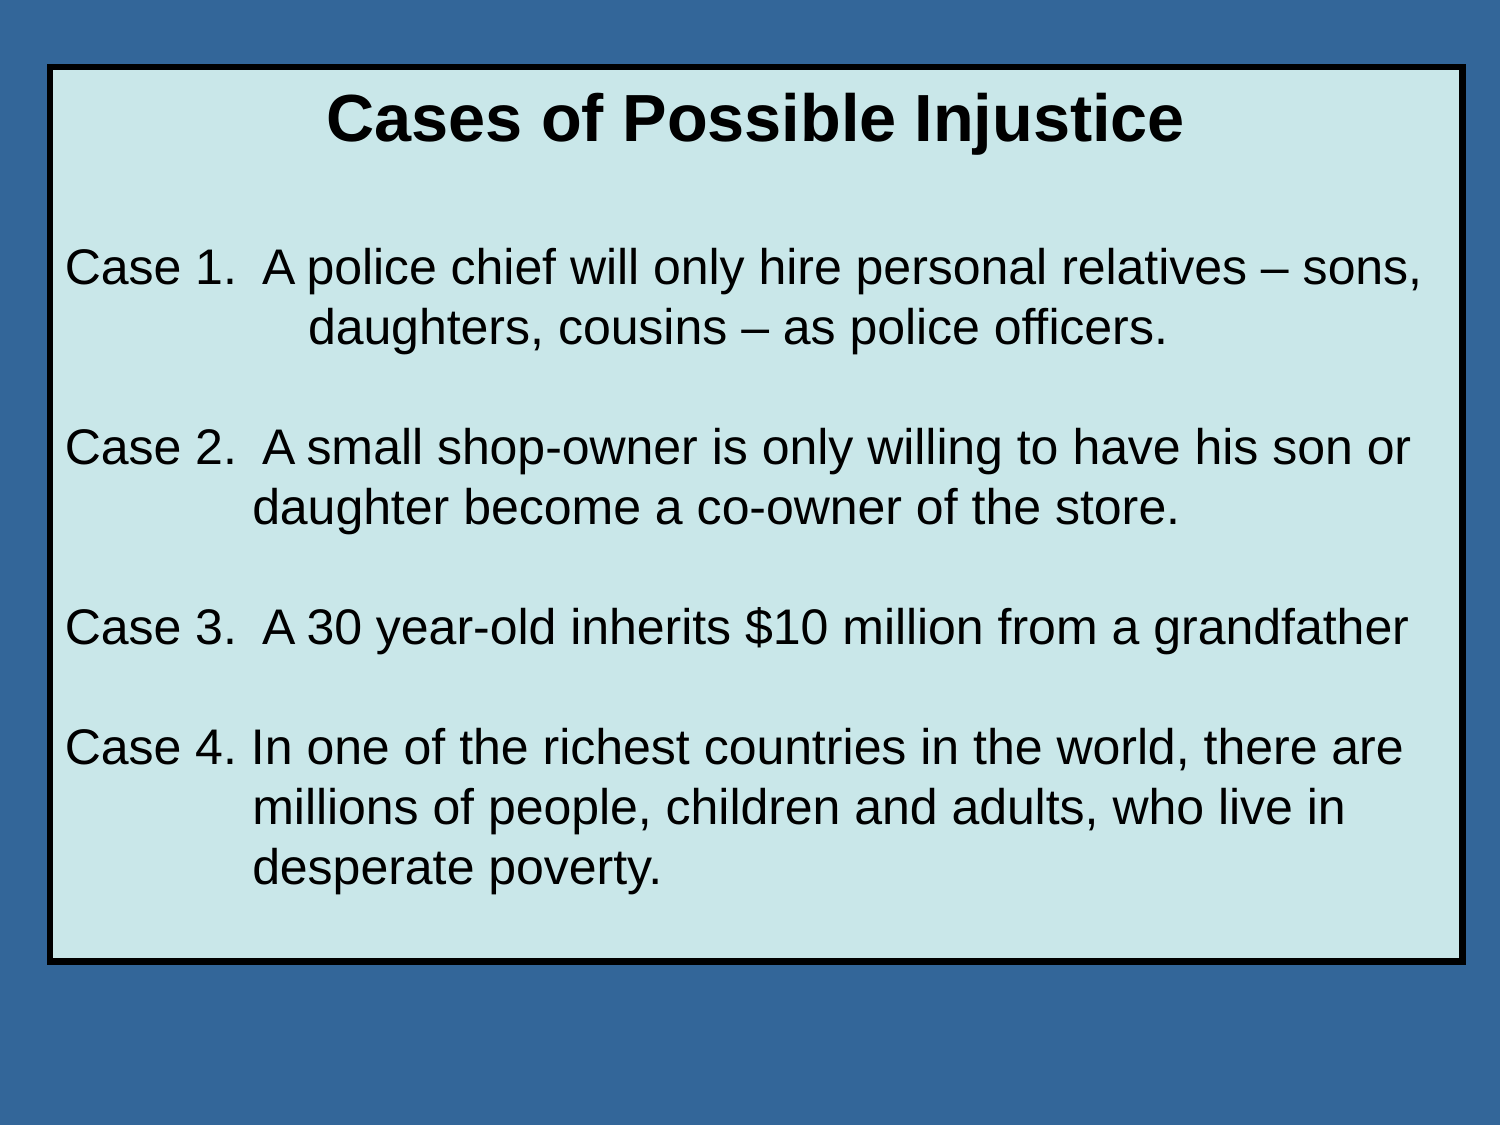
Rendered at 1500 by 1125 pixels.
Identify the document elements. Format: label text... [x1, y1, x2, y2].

text_box Cases of Possible Injustice Case 1. A police chief will only hire personal relatives – sons, daughters, cousins – as police officers. Case 2. A small shop-owner is only willing to have his son or daughter become a co-owner of the store. Case 3. A 30 year-old inherits $10 million from a grandfather Case 4. In one of the richest countries in the world, there are millions of people, children and adults, who live in desperate poverty. [49, 66, 1463, 962]
